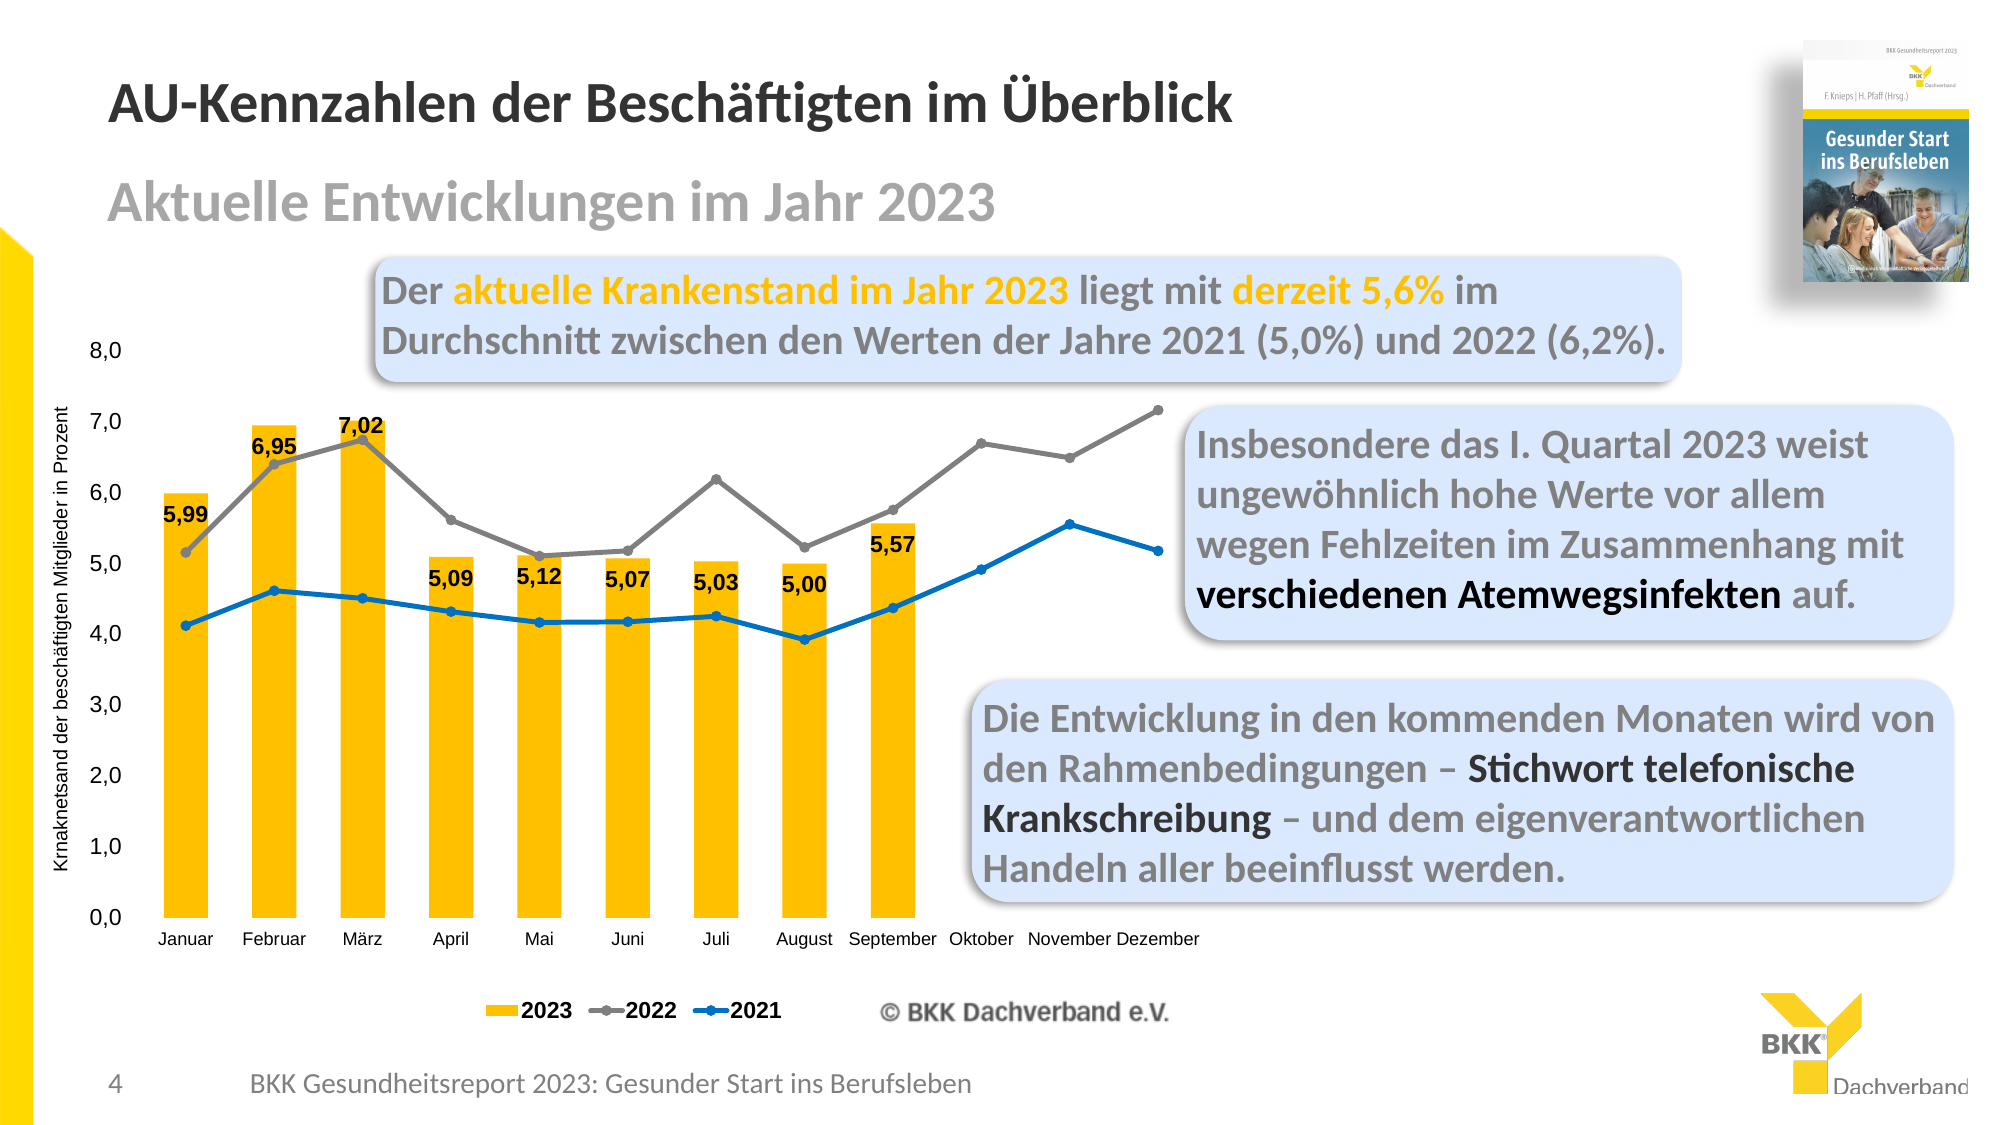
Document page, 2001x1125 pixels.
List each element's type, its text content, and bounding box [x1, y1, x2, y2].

picture [1803, 40, 1969, 282]
text_box Aktuelle Entwicklungen im Jahr 2023 [108, 171, 1344, 248]
text_box Insbesondere das I. Quartal 2023 weist ungewöhnlich hohe Werte vor allem wegen Fehlzeiten im Zusammenhang mit verschiedenen Atemwegsinfekten auf. [1216, 405, 1955, 641]
text_box Der aktuelle Krankenstand im Jahr 2023 liegt mit derzeit 5,6% im Durchschnitt zwischen den Werten der Jahre 2021 (5,0%) und 2022 (6,2%). [375, 256, 1682, 382]
text_box Die Entwicklung in den kommenden Monaten wird von den Rahmenbedingungen – Stichwort telefonische Krankschreibung – und dem eigenverantwortlichen Handeln aller beeinflusst werden. [1216, 679, 1955, 903]
footer BKK Gesundheitsreport 2023: Gesunder Start ins Berufsleben [249, 1061, 1696, 1100]
title AU-Kennzahlen der Beschäftigten im Überblick [108, 72, 1758, 198]
slide_number 4 [108, 1063, 244, 1099]
picture [26, 327, 1216, 1062]
